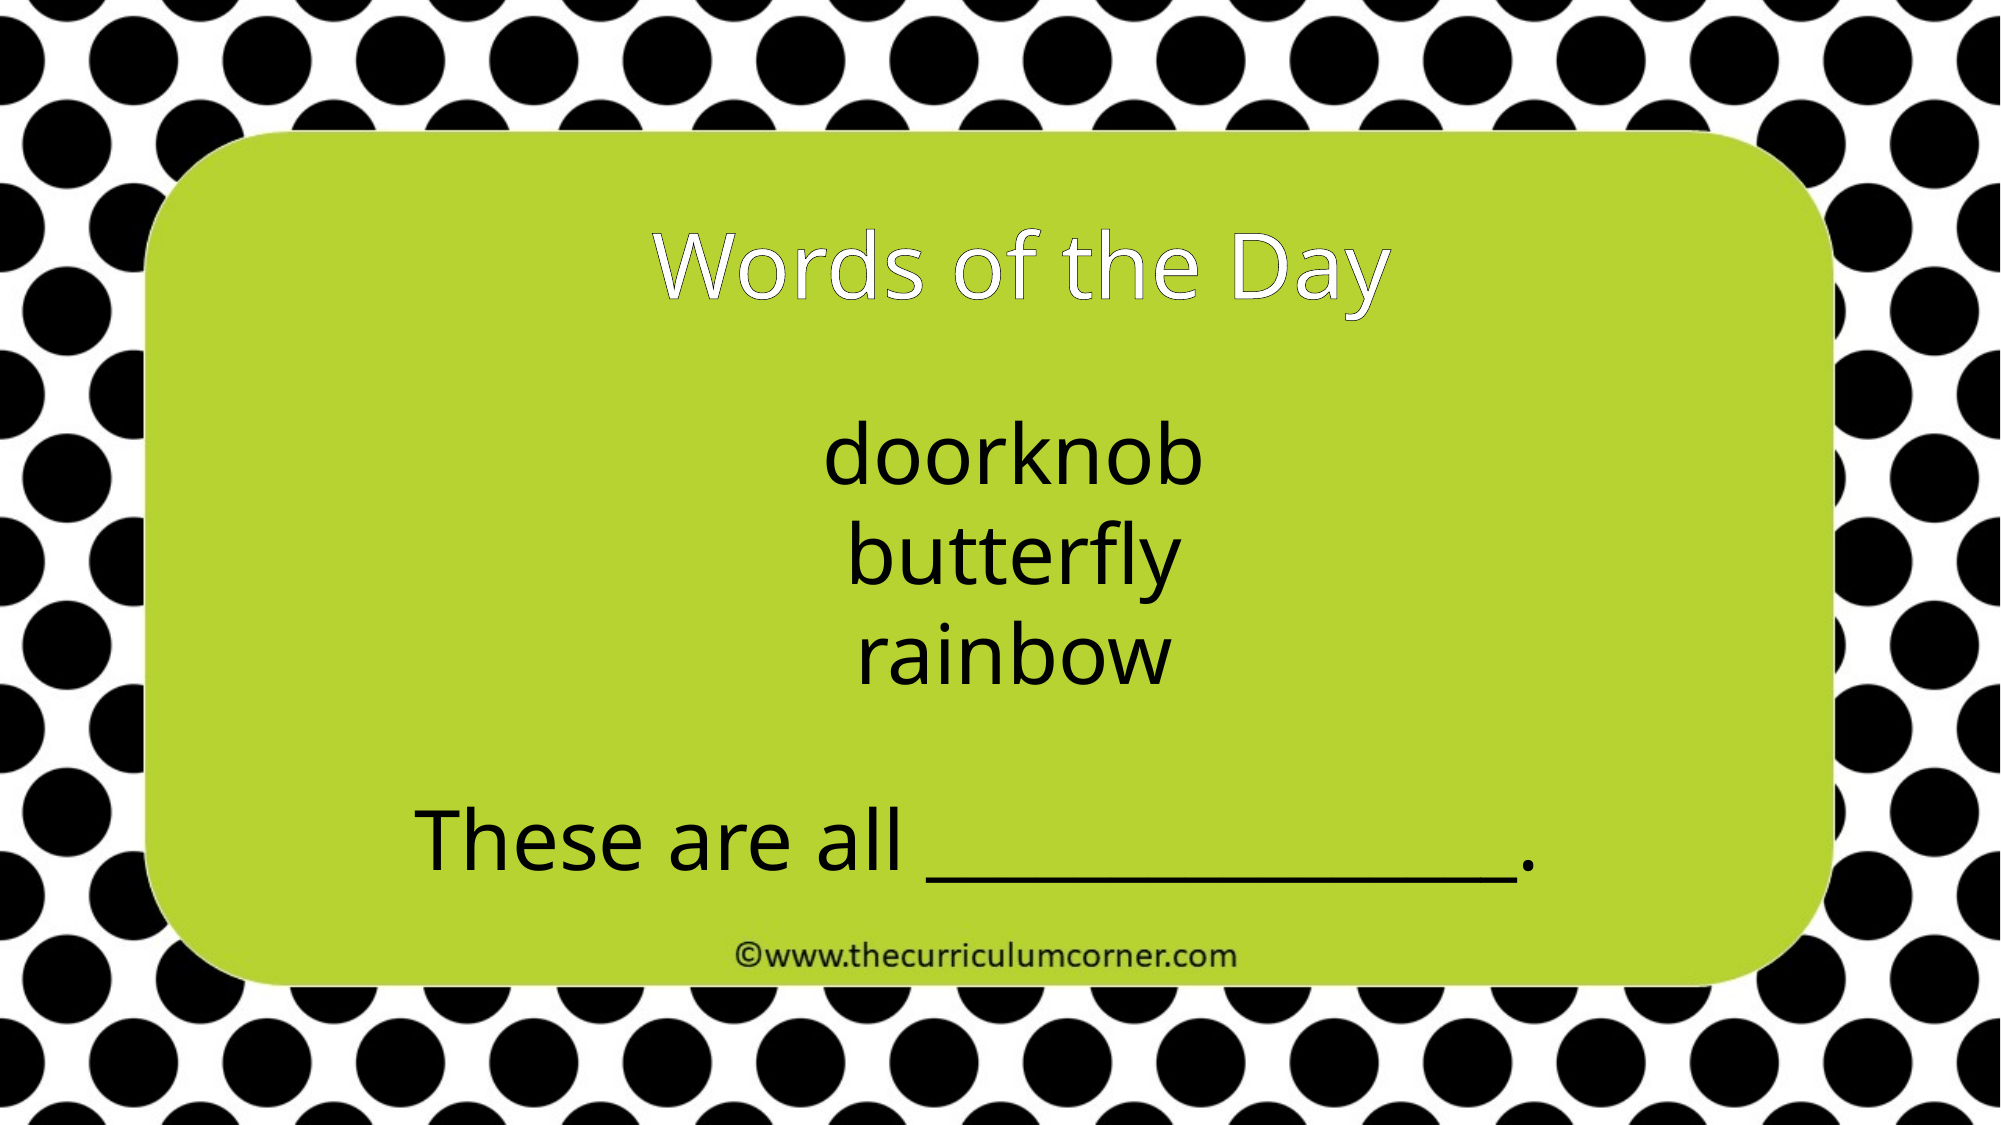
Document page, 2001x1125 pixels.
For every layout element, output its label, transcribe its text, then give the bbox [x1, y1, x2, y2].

text_box doorknob butterfly rainbow [463, 393, 1566, 709]
picture [0, 0, 2001, 1125]
text_box These are all ________________. [131, 779, 1825, 894]
text_box Words of the Day [636, 199, 1407, 325]
